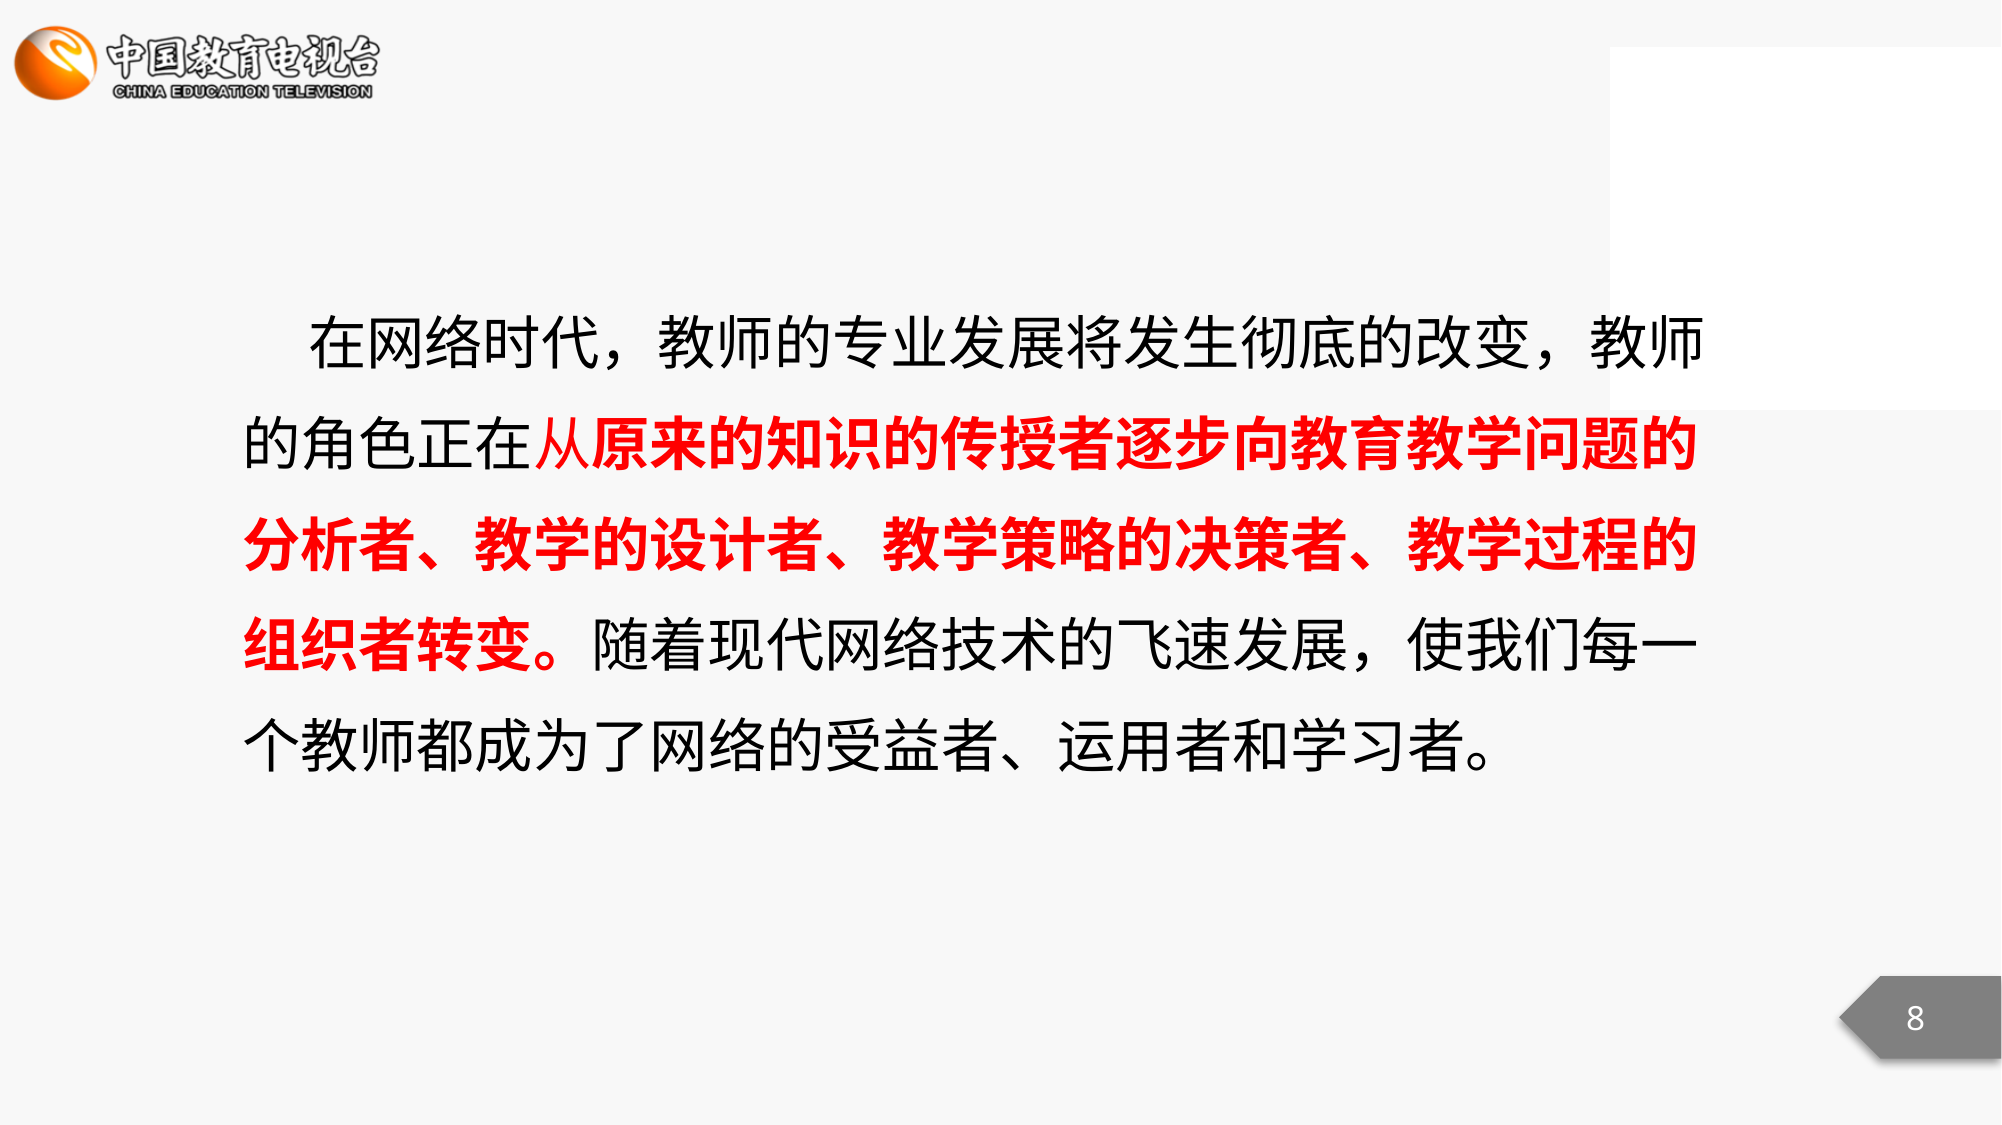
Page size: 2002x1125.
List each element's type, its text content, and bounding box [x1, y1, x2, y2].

picture [0, 0, 468, 180]
text_box 在网络时代，教师的专业发展将发生彻底的改变，教师的角色正在从原来的知识的传授者逐步向教育教学问题的分析者、教学的设计者、教学策略的决策者、教学过程的组织者转变。随着现代网络技术的飞速发展，使我们每一个教师都成为了网络的受益者、运用者和学习者。 [227, 267, 1721, 787]
